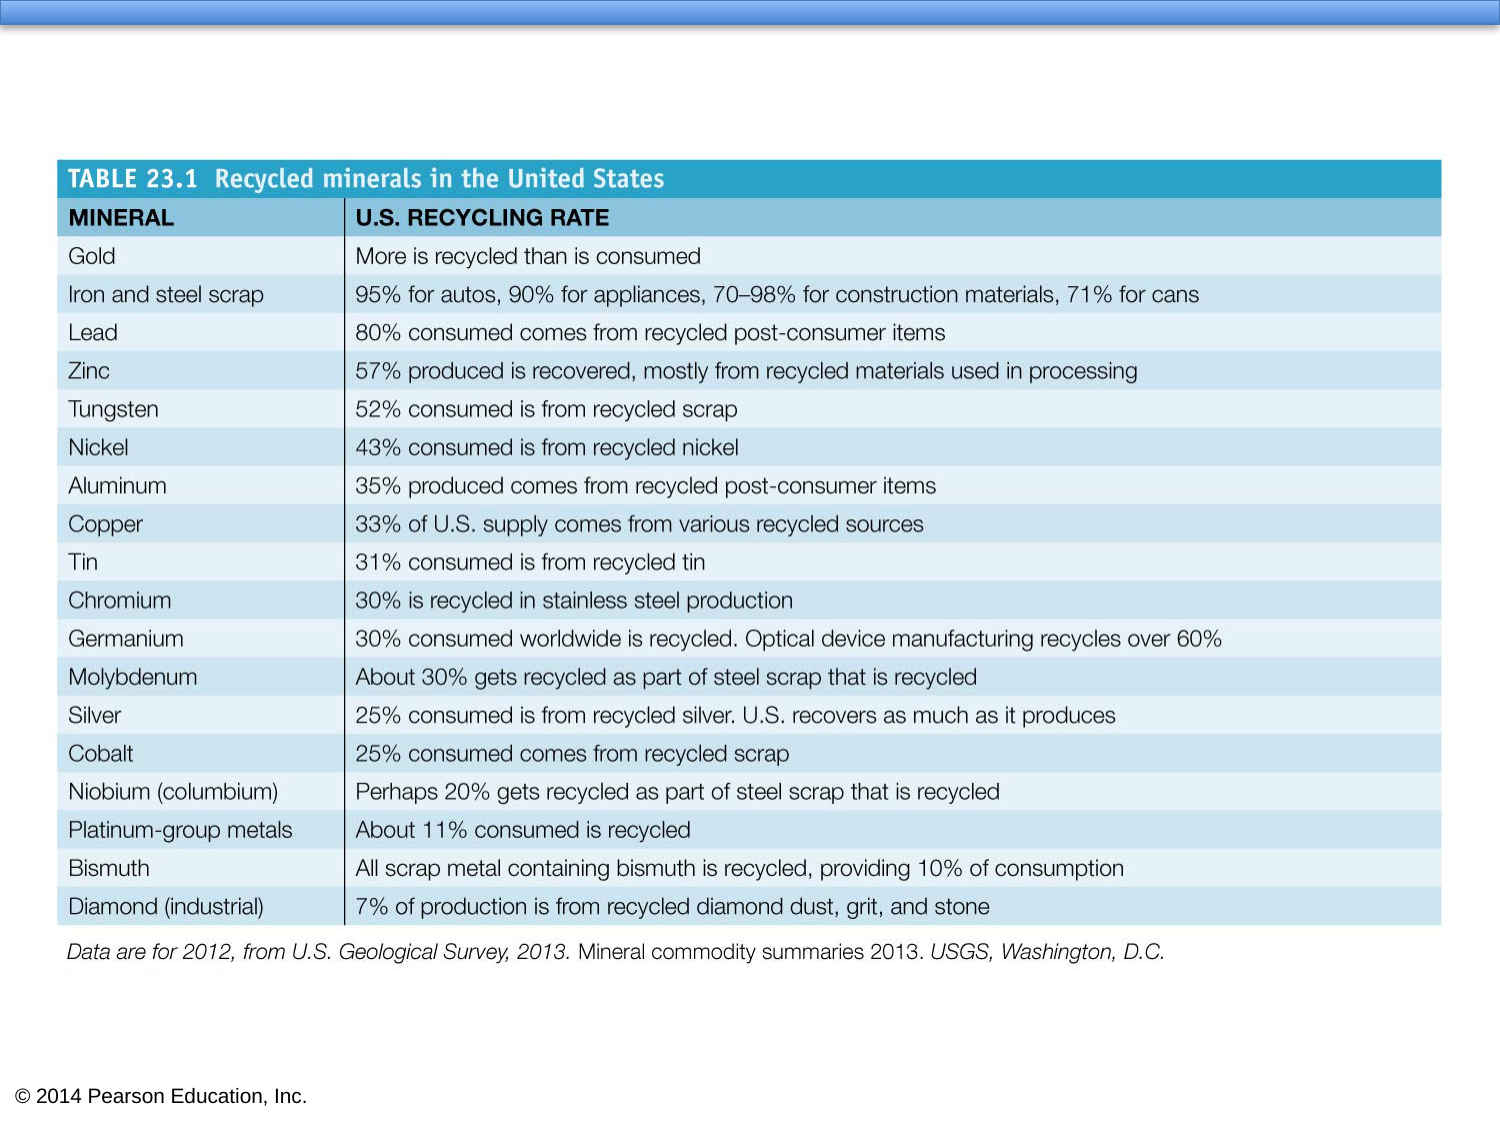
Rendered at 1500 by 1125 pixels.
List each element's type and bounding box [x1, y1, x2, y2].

picture [48, 153, 1452, 972]
